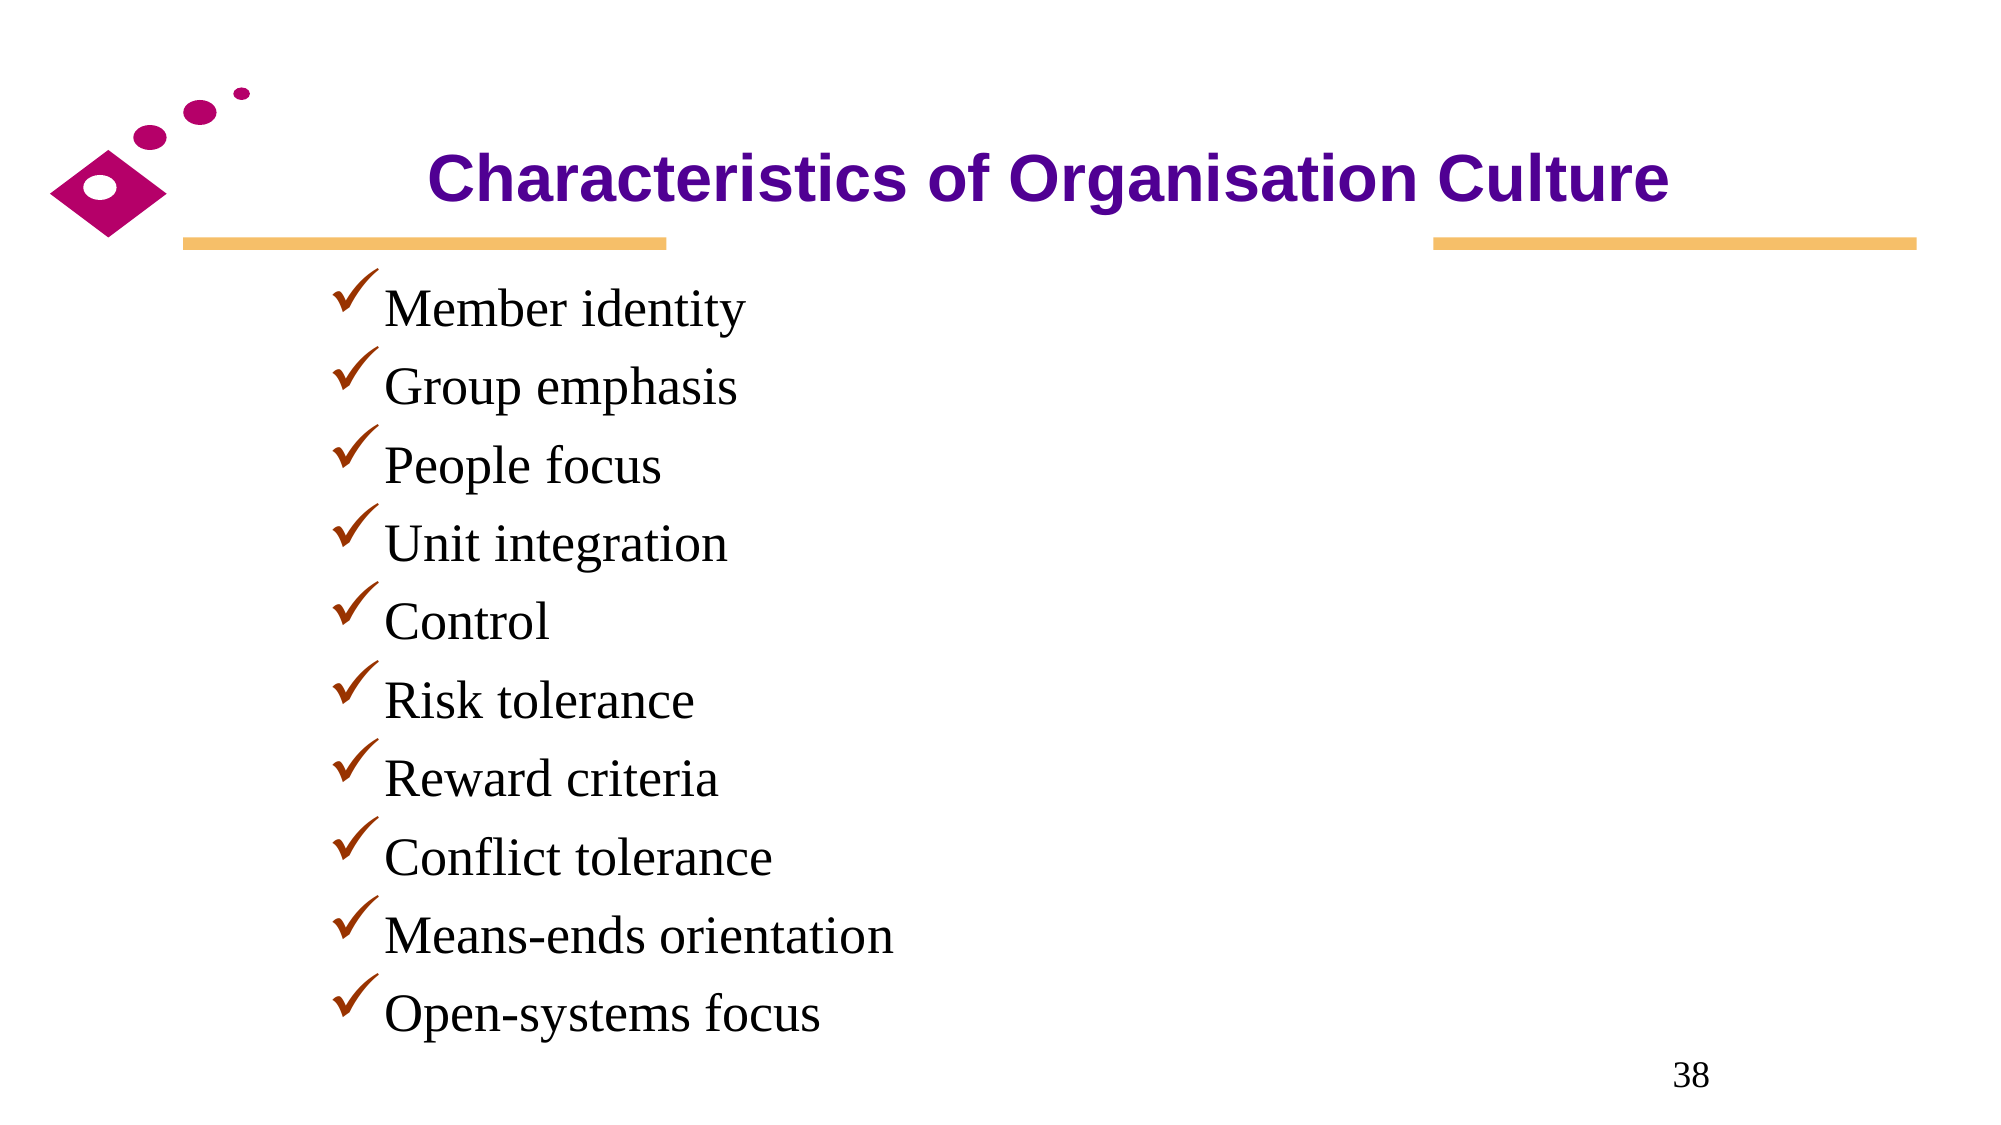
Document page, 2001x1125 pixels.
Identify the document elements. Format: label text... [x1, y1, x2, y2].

slide_number 38 [1657, 1042, 1750, 1103]
title Characteristics of Organisation Culture [374, 112, 1726, 238]
list Member identity Group emphasis People focus Unit integration Control Risk tolerance Reward criteria Conflict tolerance Means-ends orientation Open-systems focus [312, 262, 1713, 1088]
